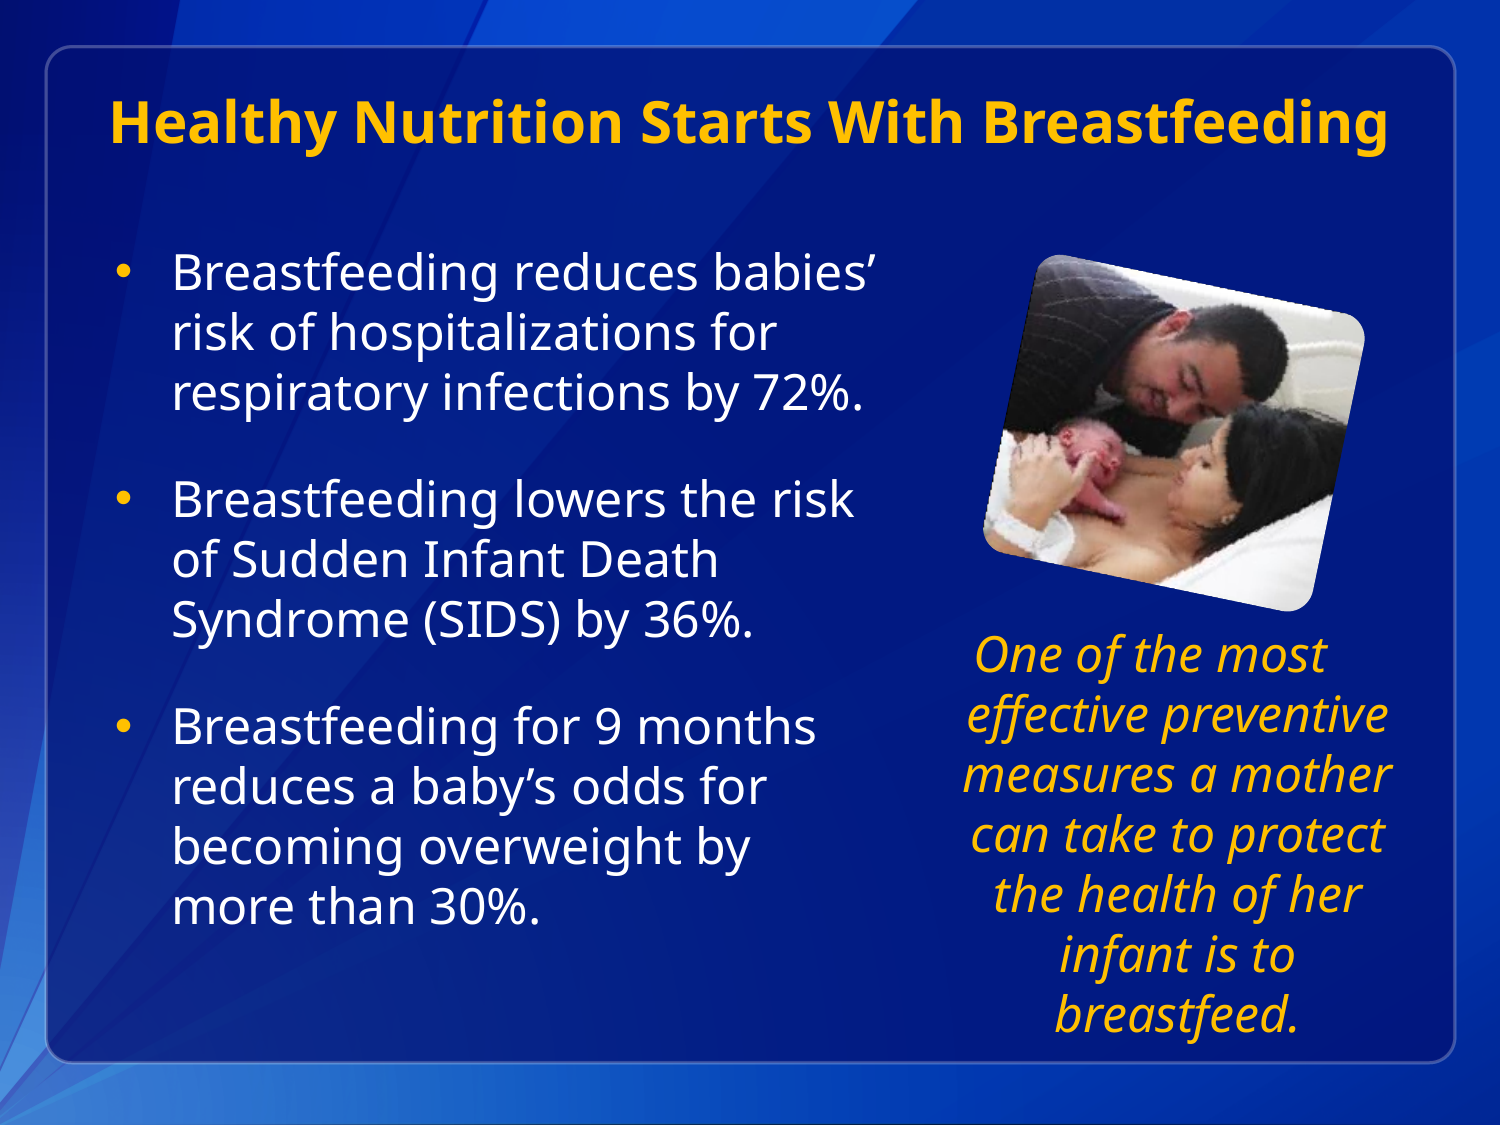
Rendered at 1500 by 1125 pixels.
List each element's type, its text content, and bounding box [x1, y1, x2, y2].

title Healthy Nutrition Starts With Breastfeeding [75, 45, 1425, 163]
list One of the most effective preventive measures a mother can take to protect the health of her infant is to breastfeed. [875, 650, 1425, 1050]
list Breastfeeding reduces babies’ risk of hospitalizations for respiratory infections by 72%. Breastfeeding lowers the risk of Sudden Infant Death Syndrome (SIDS) by 36%. Breastfeeding for 9 months reduces a baby’s odds for becoming overweight by more than 30%. [99, 232, 900, 921]
picture [0, 0, 1500, 1125]
